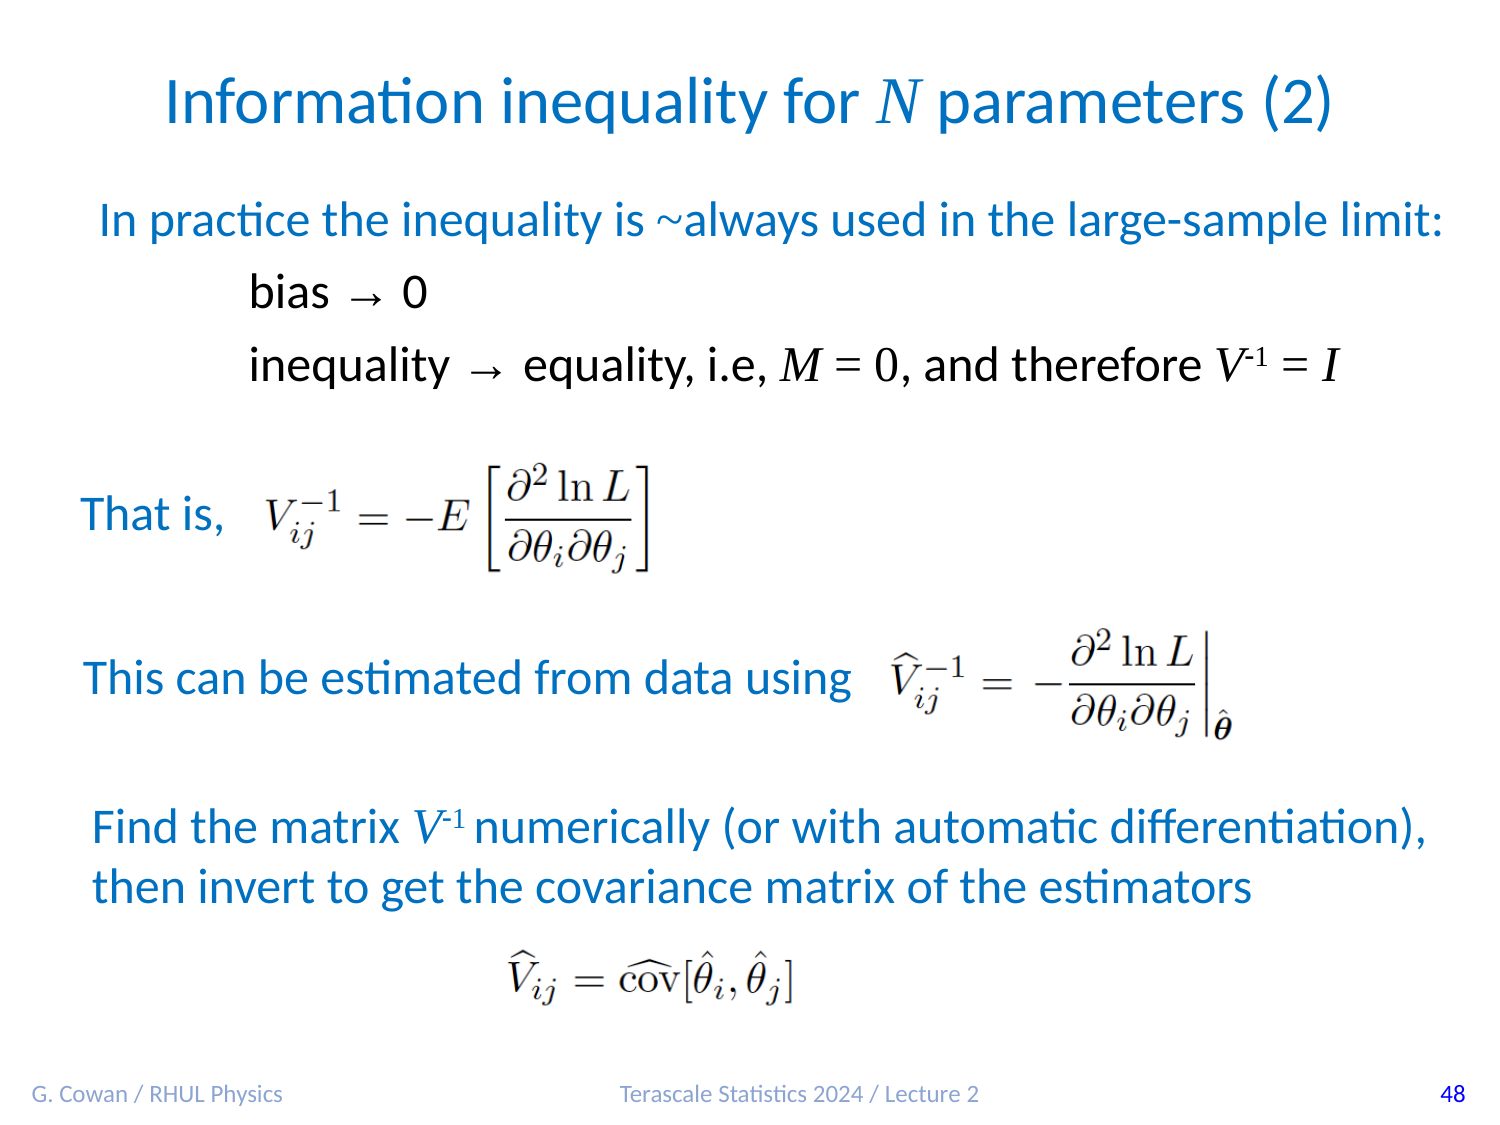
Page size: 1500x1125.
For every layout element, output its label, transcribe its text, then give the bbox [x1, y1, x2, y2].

text_box In practice the inequality is ~always used in the large-sample limit: bias → 0 inequality → equality, i.e, M = 0, and therefore V-1 = I [84, 178, 1460, 399]
picture [252, 446, 668, 583]
picture [870, 620, 1243, 759]
slide_number 48 [1262, 1062, 1481, 1123]
text_box Find the matrix V-1 numerically (or with automatic differentiation), then invert to get the covariance matrix of the estimators [77, 785, 1443, 921]
text_box Information inequality for N parameters (2) [116, 49, 1383, 137]
text_box That is, [65, 473, 247, 548]
picture [488, 931, 804, 1022]
slide_number G. Cowan / RHUL Physics [16, 1062, 338, 1123]
footer Terascale Statistics 2024 / Lecture 2 [338, 1062, 1262, 1123]
text_box This can be estimated from data using [68, 636, 865, 712]
